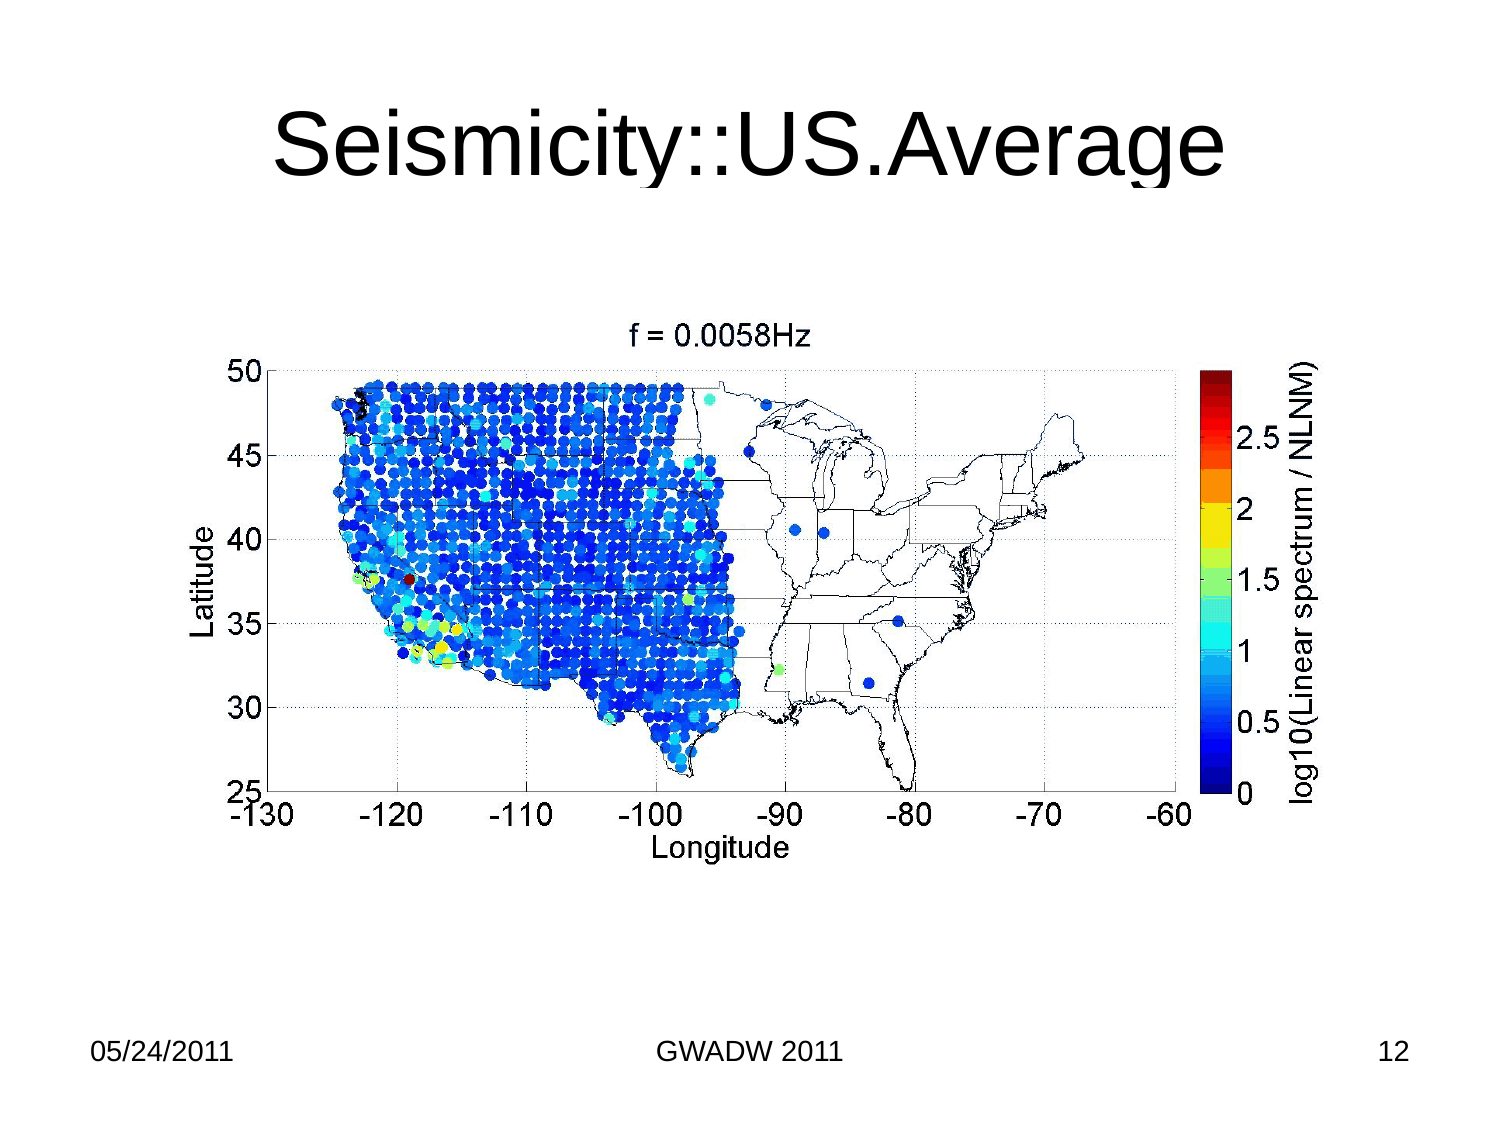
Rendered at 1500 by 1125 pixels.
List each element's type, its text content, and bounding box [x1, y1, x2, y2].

slide_number 12 [1074, 1024, 1426, 1103]
title Seismicity::US.Average [74, 44, 1426, 233]
footer GWADW 2011 [512, 1024, 988, 1103]
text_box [99, 187, 1381, 1003]
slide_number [74, 1024, 426, 1103]
